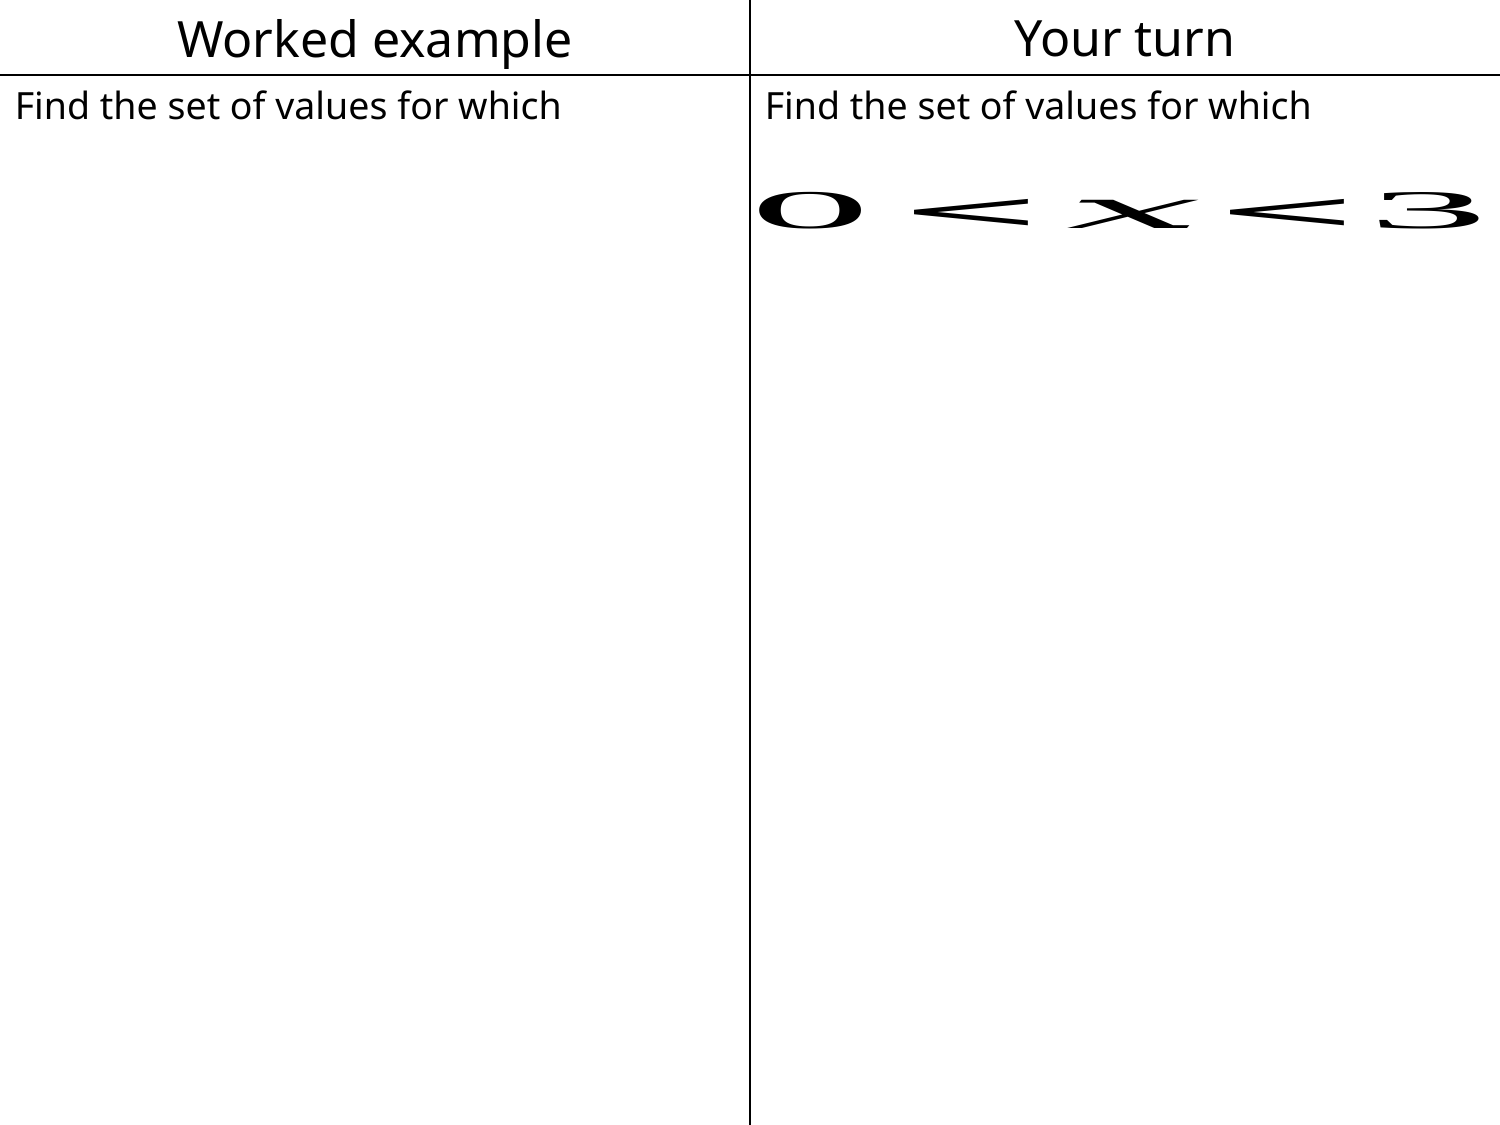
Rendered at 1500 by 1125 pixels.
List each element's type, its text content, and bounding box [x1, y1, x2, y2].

text_box Worked example [0, 0, 749, 74]
text_box Your turn [751, 0, 1500, 74]
